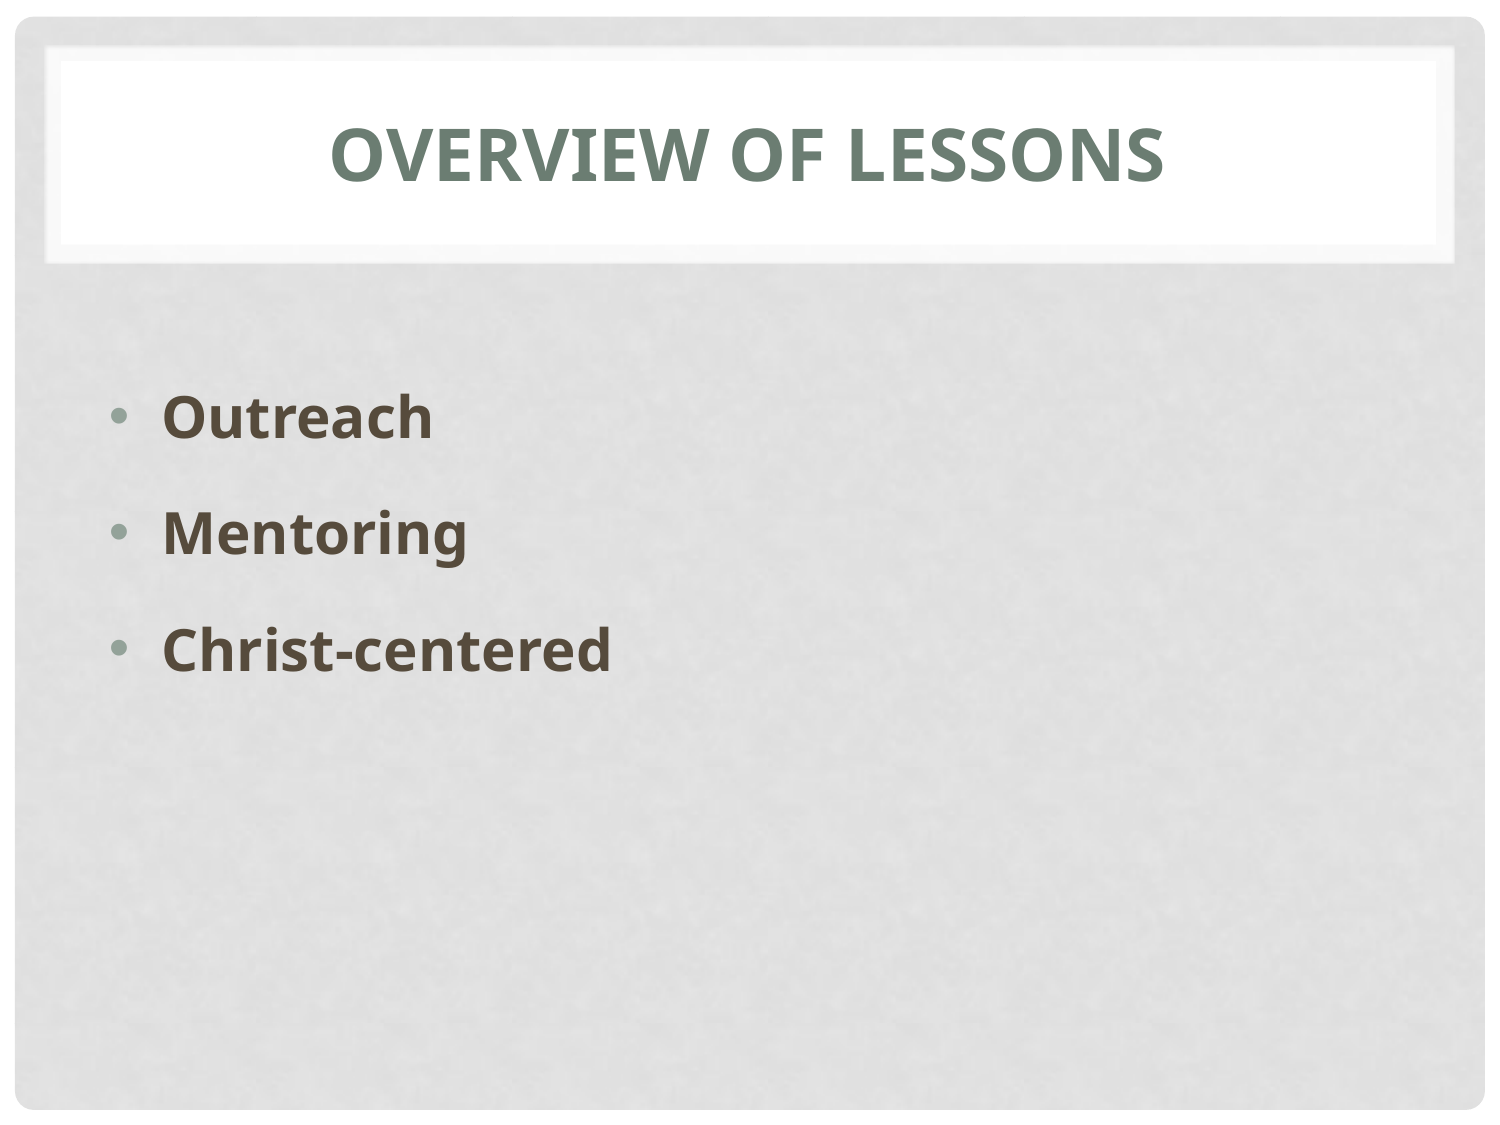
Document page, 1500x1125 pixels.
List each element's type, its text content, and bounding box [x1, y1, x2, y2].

title Overview of lessons [69, 66, 1425, 238]
list Outreach Mentoring Christ-centered [75, 337, 1425, 1005]
